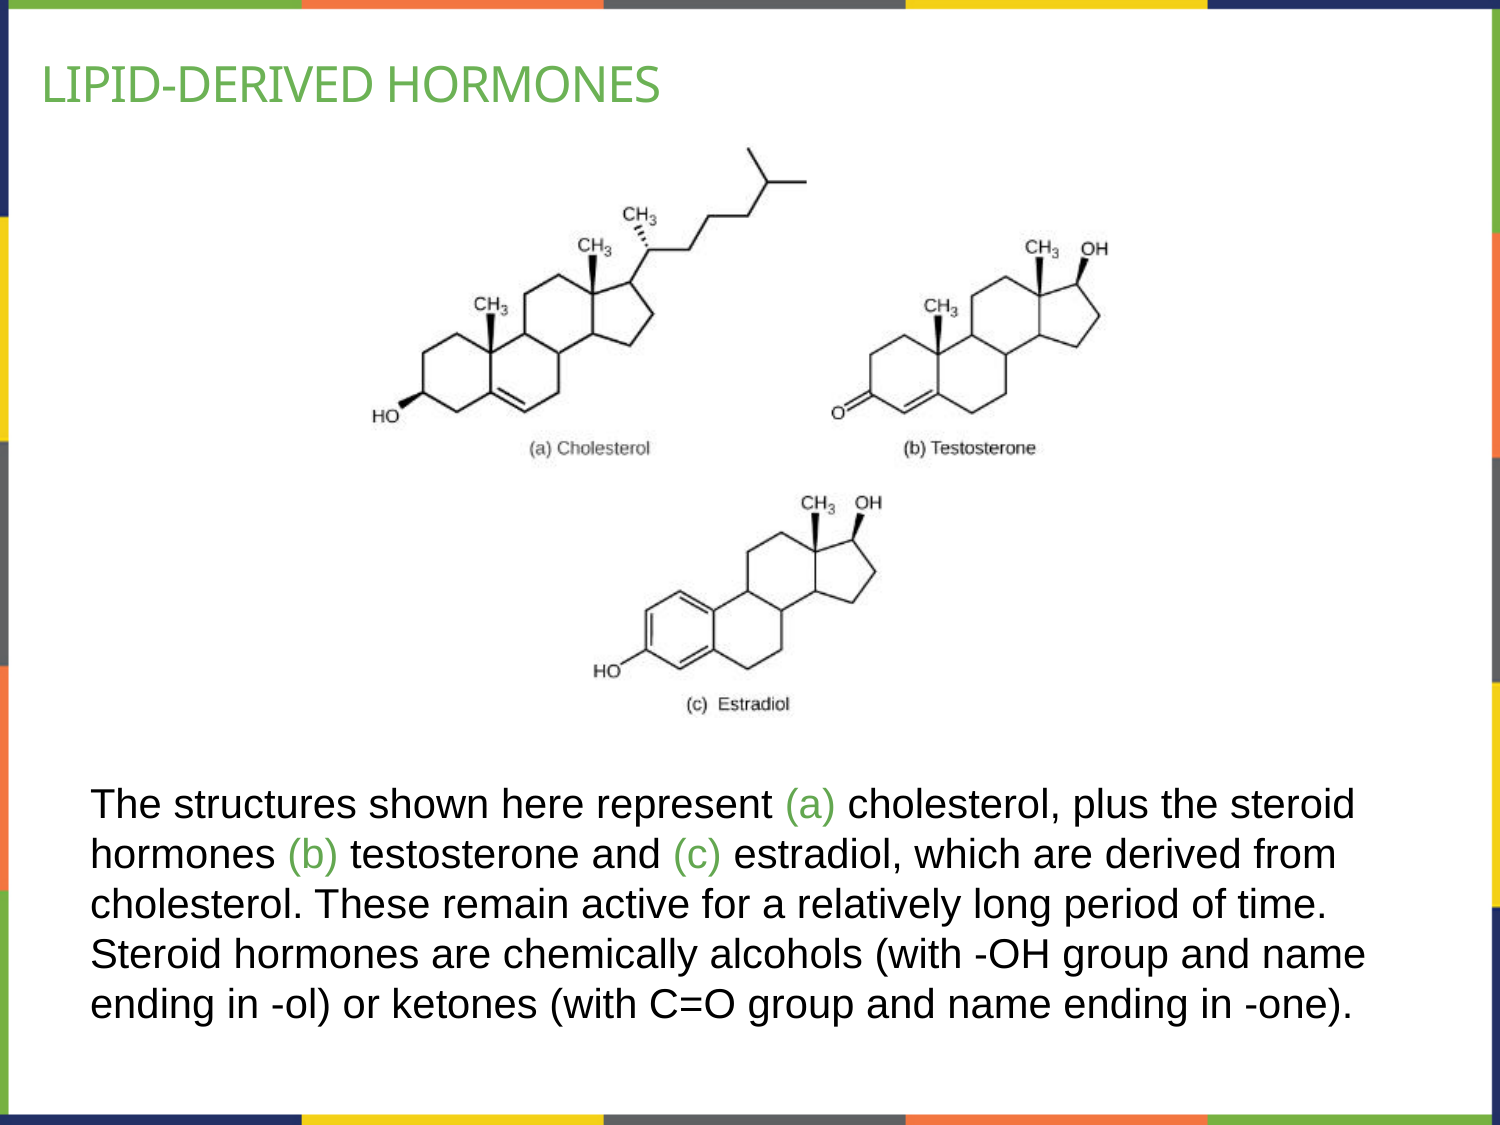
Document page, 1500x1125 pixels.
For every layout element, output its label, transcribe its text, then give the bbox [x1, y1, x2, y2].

picture [0, 0, 1500, 1125]
list The structures shown here represent (a) cholesterol, plus the steroid hormones (b) testosterone and (c) estradiol, which are derived from cholesterol. These remain active for a relatively long period of time. Steroid hormones are chemically alcohols (with -OH group and name ending in -ol) or ketones (with C=O group and name ending in -one). [75, 769, 1444, 1125]
title Lipid-derived hormones [25, 12, 1349, 121]
